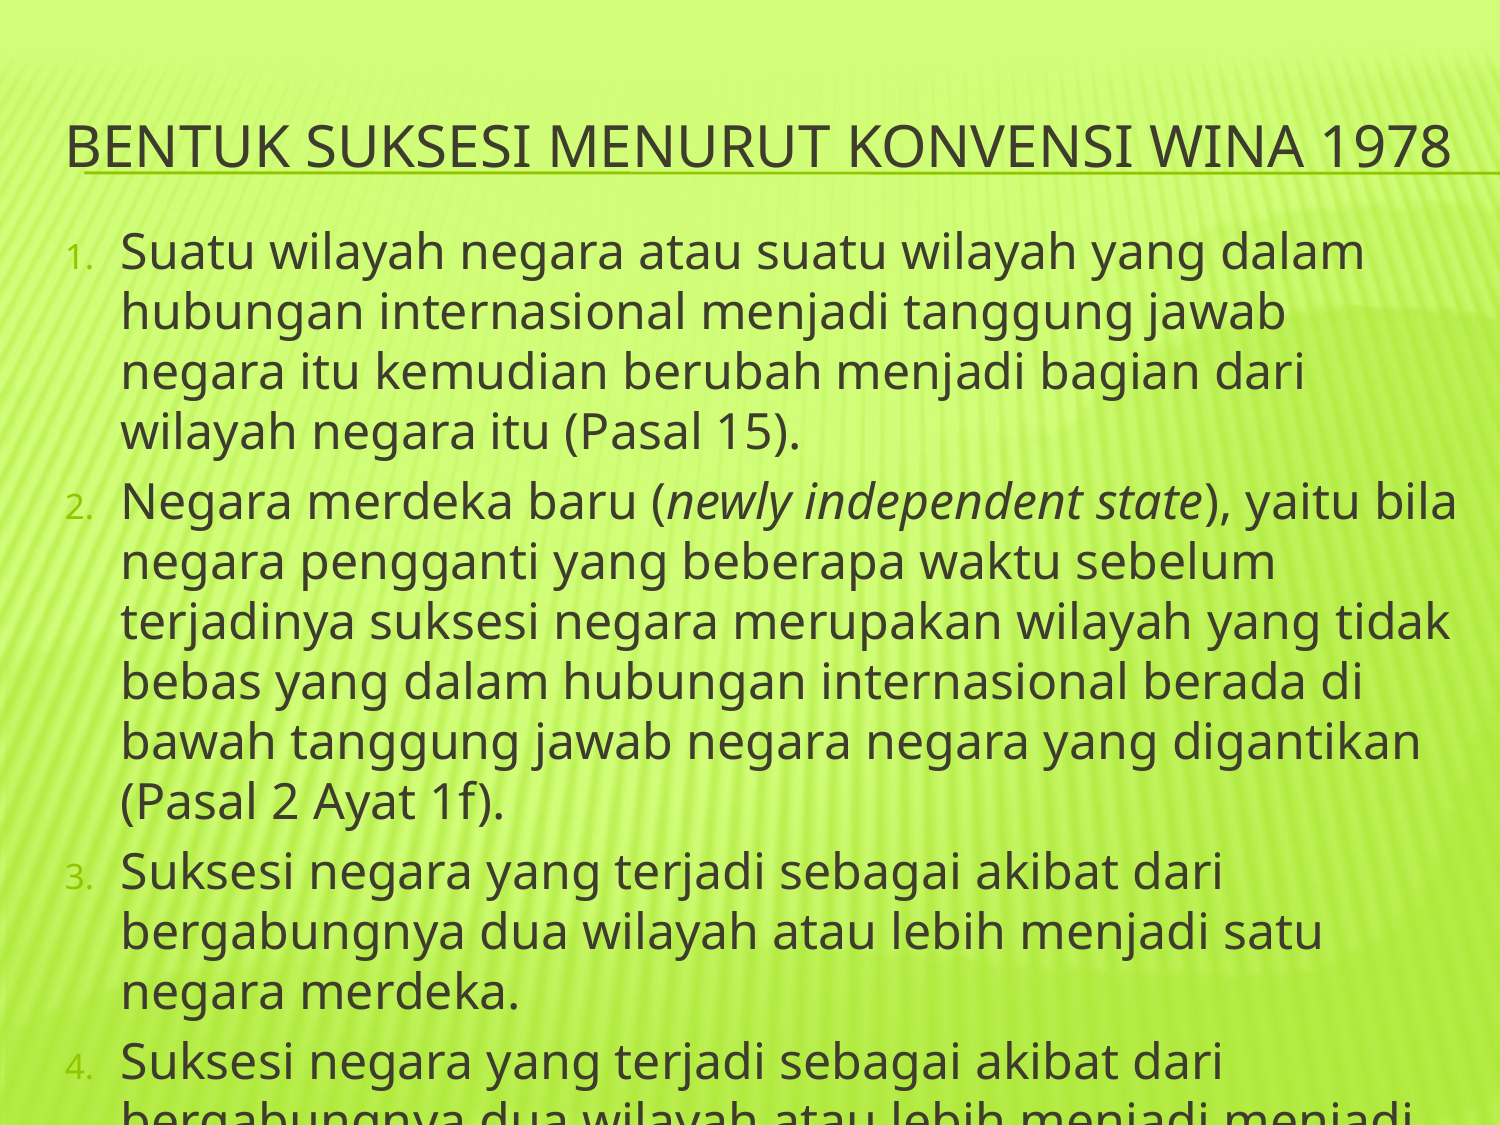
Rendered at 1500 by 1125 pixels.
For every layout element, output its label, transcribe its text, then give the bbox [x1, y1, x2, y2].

title Bentuk suksesi menurut Konvensi Wina 1978 [50, 75, 1475, 212]
list Suatu wilayah negara atau suatu wilayah yang dalam hubungan internasional menjadi tanggung jawab negara itu kemudian berubah menjadi bagian dari wilayah negara itu (Pasal 15). Negara merdeka baru (newly independent state), yaitu bila negara pengganti yang beberapa waktu sebelum terjadinya suksesi negara merupakan wilayah yang tidak bebas yang dalam hubungan internasional berada di bawah tanggung jawab negara negara yang digantikan (Pasal 2 Ayat 1f). Suksesi negara yang terjadi sebagai akibat dari bergabungnya dua wilayah atau lebih menjadi satu negara merdeka. Suksesi negara yang terjadi sebagai akibat dari bergabungnya dua wilayah atau lebih menjadi menjadi suatu negara serikat (Pasal 30 Ayat 1). Suksesi negara yang terjadi sebagai akibat terpecah-pecahnya suatu negara negara menjadi beberapa negara baru (Pasal 34 ayat 1). [50, 212, 1475, 1125]
